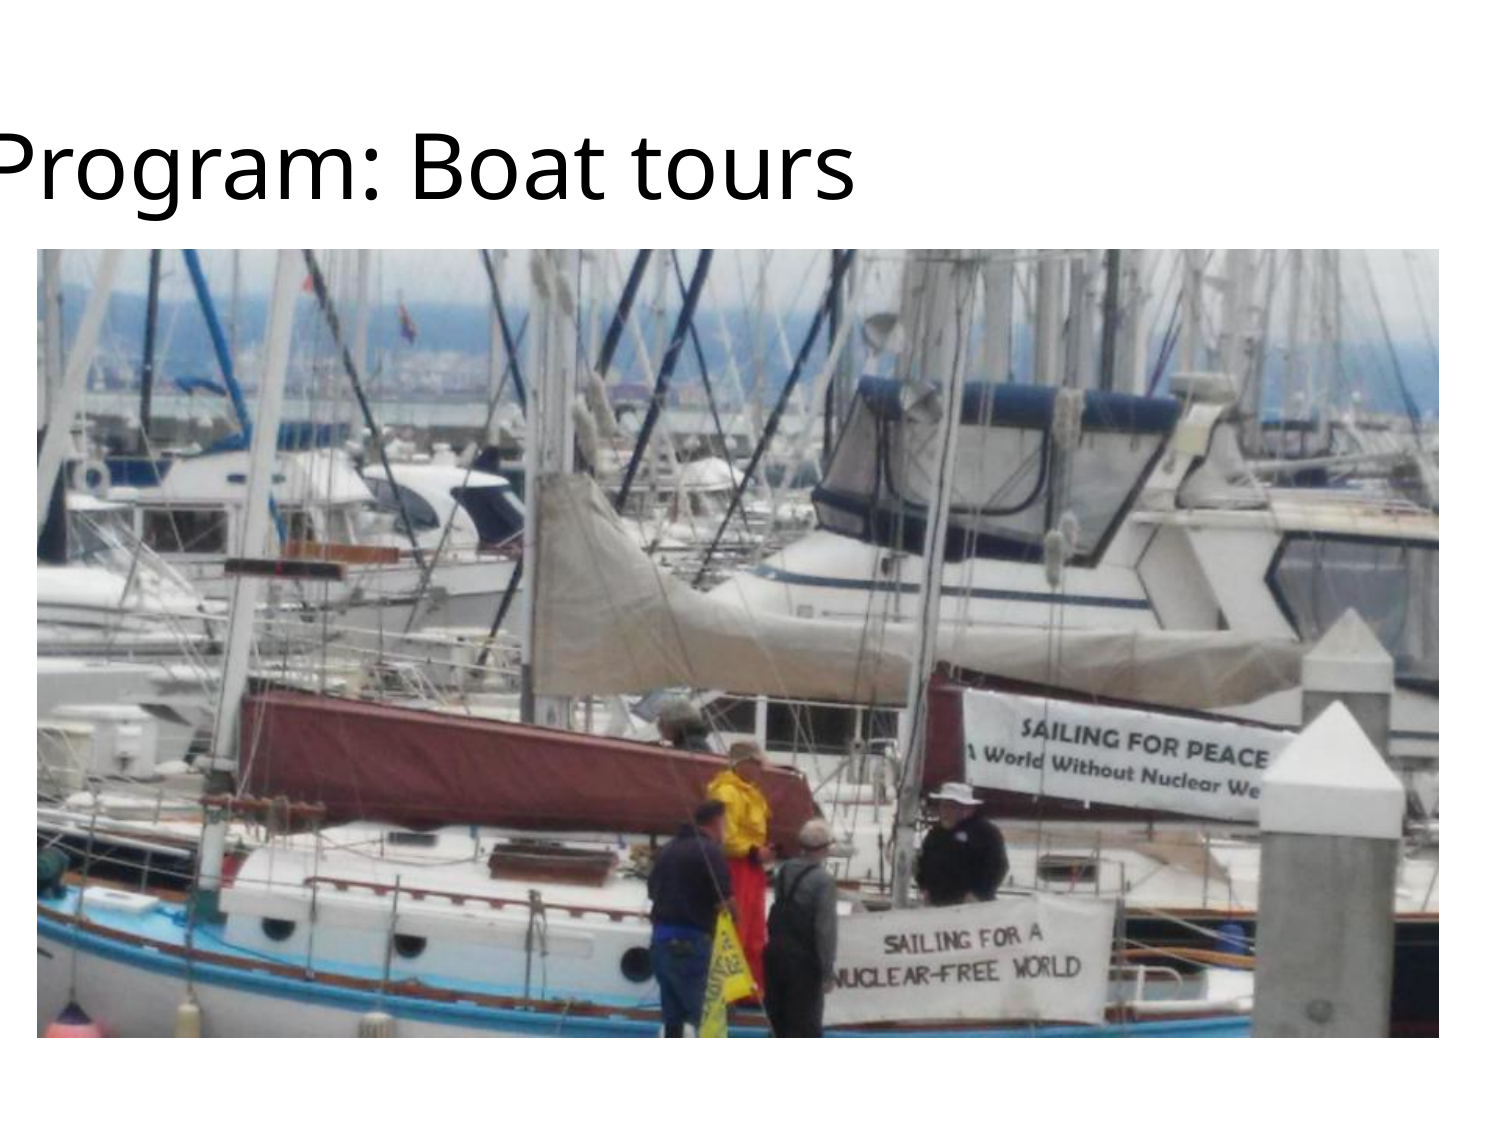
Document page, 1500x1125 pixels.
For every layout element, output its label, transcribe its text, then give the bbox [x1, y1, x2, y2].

text_box Program: Boat tours [0, 100, 874, 225]
picture [37, 249, 1439, 1038]
